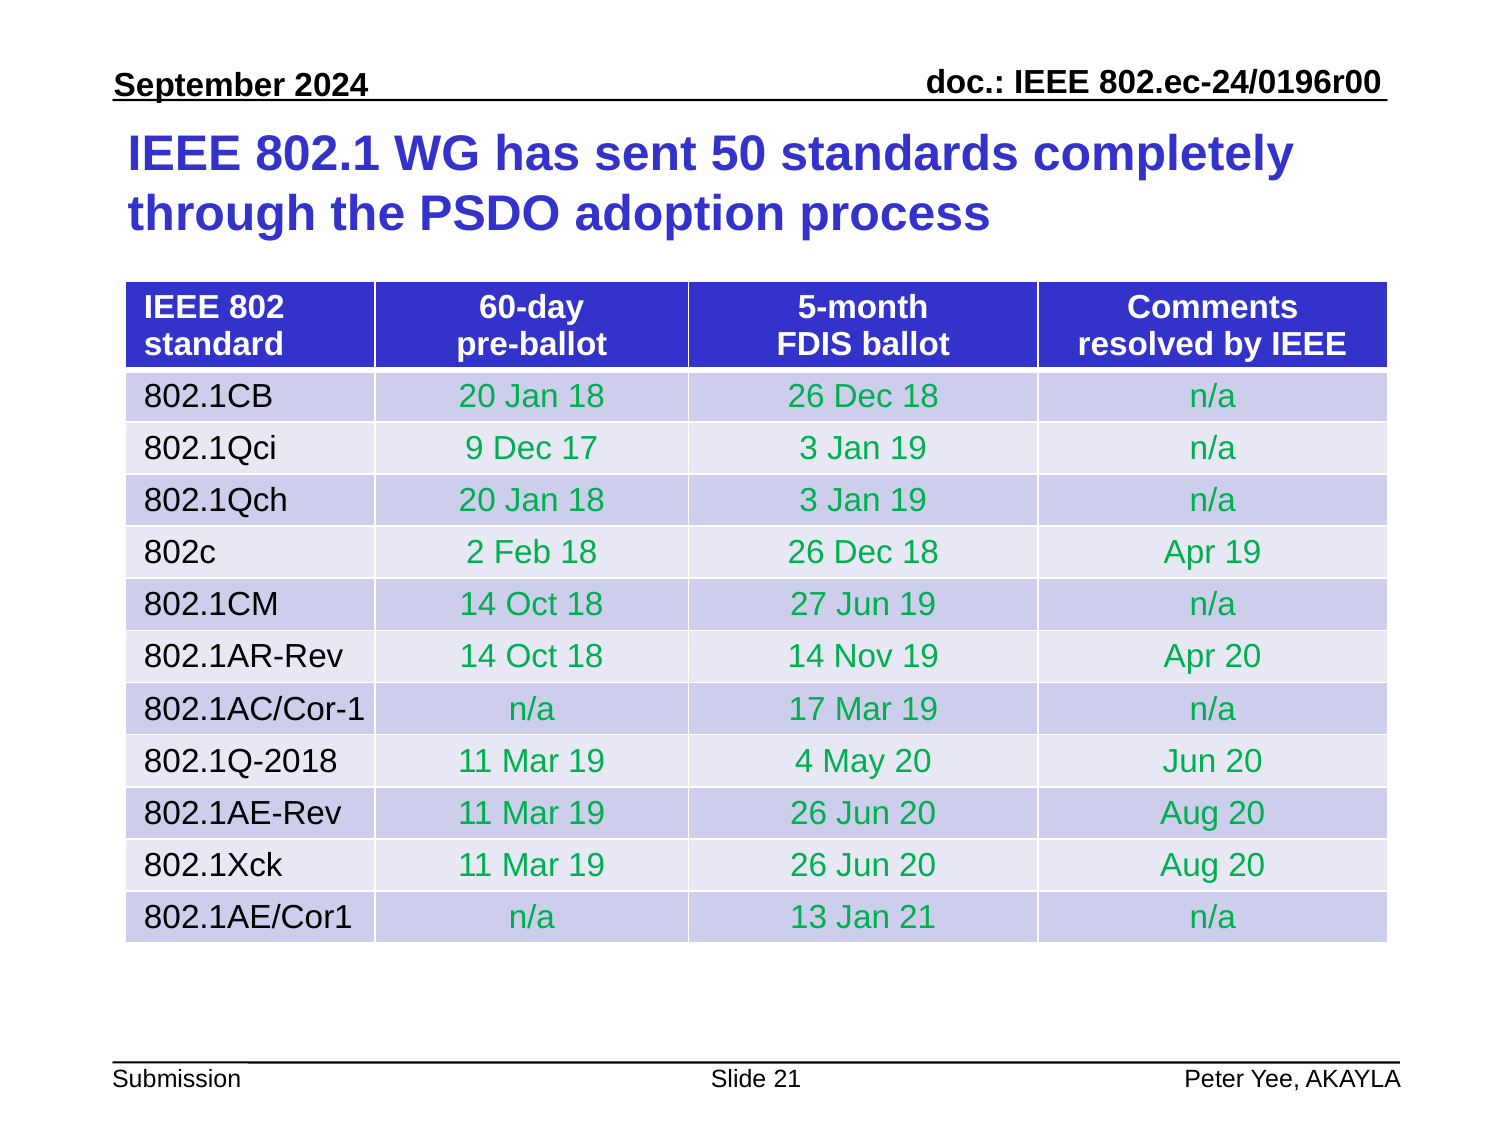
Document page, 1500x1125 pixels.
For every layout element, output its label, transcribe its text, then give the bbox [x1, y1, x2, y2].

table_cell 802.1AE-Rev [126, 788, 374, 838]
table_cell Apr 20 [1039, 631, 1387, 682]
table_cell 26 Dec 18 [689, 527, 1037, 577]
table_header IEEE 802 standard [126, 282, 374, 367]
table_cell 802.1Qci [126, 423, 374, 473]
table_cell Apr 19 [1039, 527, 1387, 577]
table_cell 802.1AE/Cor1 [126, 892, 374, 942]
table_cell 17 Mar 19 [689, 683, 1037, 734]
table_cell 2 Feb 18 [376, 527, 688, 577]
table_cell 4 May 20 [689, 735, 1037, 786]
table_cell 802.1CB [126, 373, 374, 421]
table_cell Aug 20 [1039, 840, 1387, 890]
table_cell 802c [126, 527, 374, 577]
table_cell 11 Mar 19 [376, 735, 688, 786]
table_cell 26 Jun 20 [689, 788, 1037, 838]
table_cell 802.1AR-Rev [126, 631, 374, 682]
footer Peter Yee, AKAYLA [1183, 1061, 1402, 1093]
table_cell 3 Jan 19 [689, 423, 1037, 473]
table_cell n/a [1039, 892, 1387, 942]
table_cell 11 Mar 19 [376, 788, 688, 838]
slide_number Slide 21 [709, 1061, 803, 1093]
table_cell 802.1Xck [126, 840, 374, 890]
table_cell 9 Dec 17 [376, 423, 688, 473]
table_cell 26 Jun 20 [689, 840, 1037, 890]
table_cell n/a [1039, 373, 1387, 421]
table_cell 3 Jan 19 [689, 475, 1037, 525]
table_cell n/a [1039, 475, 1387, 525]
table_cell n/a [1039, 683, 1387, 734]
table_cell 20 Jan 18 [376, 373, 688, 421]
table_cell 14 Oct 18 [376, 631, 688, 682]
table_cell 26 Dec 18 [689, 373, 1037, 421]
table_cell 20 Jan 18 [376, 475, 688, 525]
table_cell n/a [376, 683, 688, 734]
table_cell 802.1Qch [126, 475, 374, 525]
table_cell Jun 20 [1039, 735, 1387, 786]
table_cell 802.1CM [126, 579, 374, 630]
table_header Comments resolved by IEEE [1039, 282, 1387, 367]
table_cell 11 Mar 19 [376, 840, 688, 890]
table_cell 14 Nov 19 [689, 631, 1037, 682]
table_cell 13 Jan 21 [689, 892, 1037, 942]
table_cell 802.1Q-2018 [126, 735, 374, 786]
table_cell 27 Jun 19 [689, 579, 1037, 630]
table_header 5-month FDIS ballot [689, 282, 1037, 367]
table_cell n/a [1039, 579, 1387, 630]
table_cell Aug 20 [1039, 788, 1387, 838]
title IEEE 802.1 WG has sent 50 standards completely through the PSDO adoption process [112, 112, 1388, 288]
table_cell n/a [376, 892, 688, 942]
table_header 60-day pre-ballot [376, 282, 688, 367]
table_cell 802.1AC/Cor-1 [126, 683, 374, 734]
table_cell n/a [1039, 423, 1387, 473]
table_cell 14 Oct 18 [376, 579, 688, 630]
